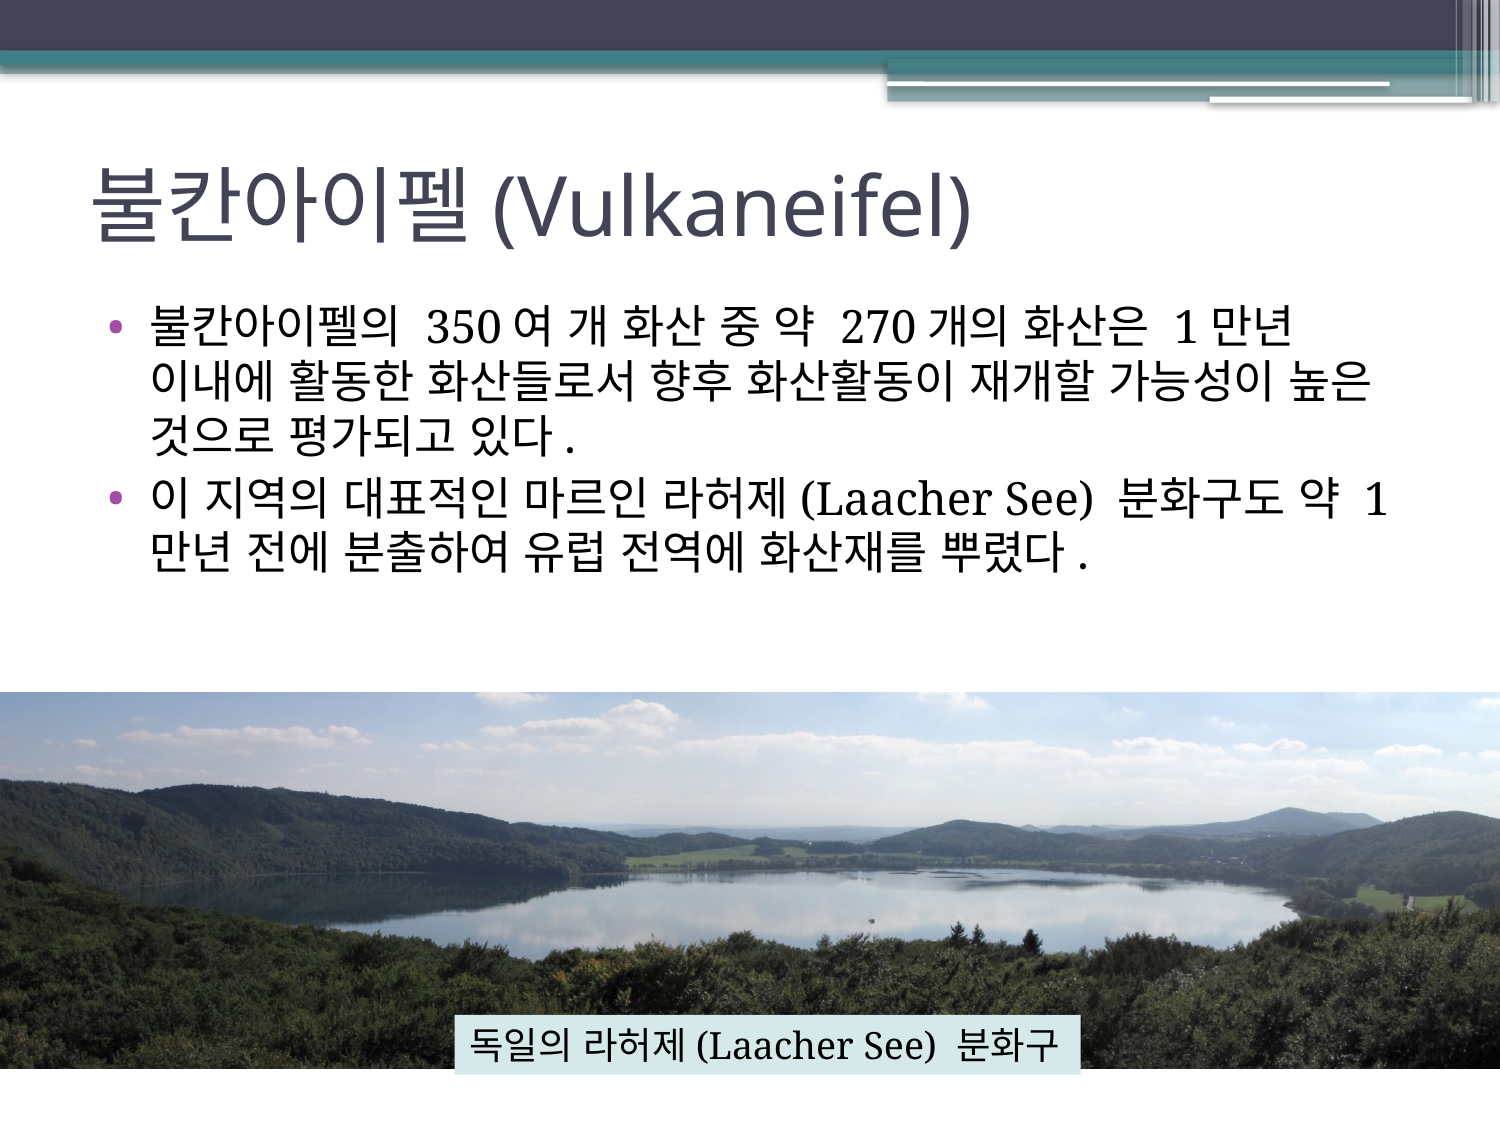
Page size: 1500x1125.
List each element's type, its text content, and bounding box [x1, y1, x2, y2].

title 불칸아이펠(Vulkaneifel) [75, 115, 1425, 290]
picture [0, 692, 1500, 1069]
list 불칸아이펠의 350여 개 화산 중 약 270개의 화산은 1만년 이내에 활동한 화산들로서 향후 화산활동이 재개할 가능성이 높은 것으로 평가되고 있다. 이 지역의 대표적인 마르인 라허제(Laacher See) 분화구도 약 1만년 전에 분출하여 유럽 전역에 화산재를 뿌렸다. [75, 290, 1425, 689]
